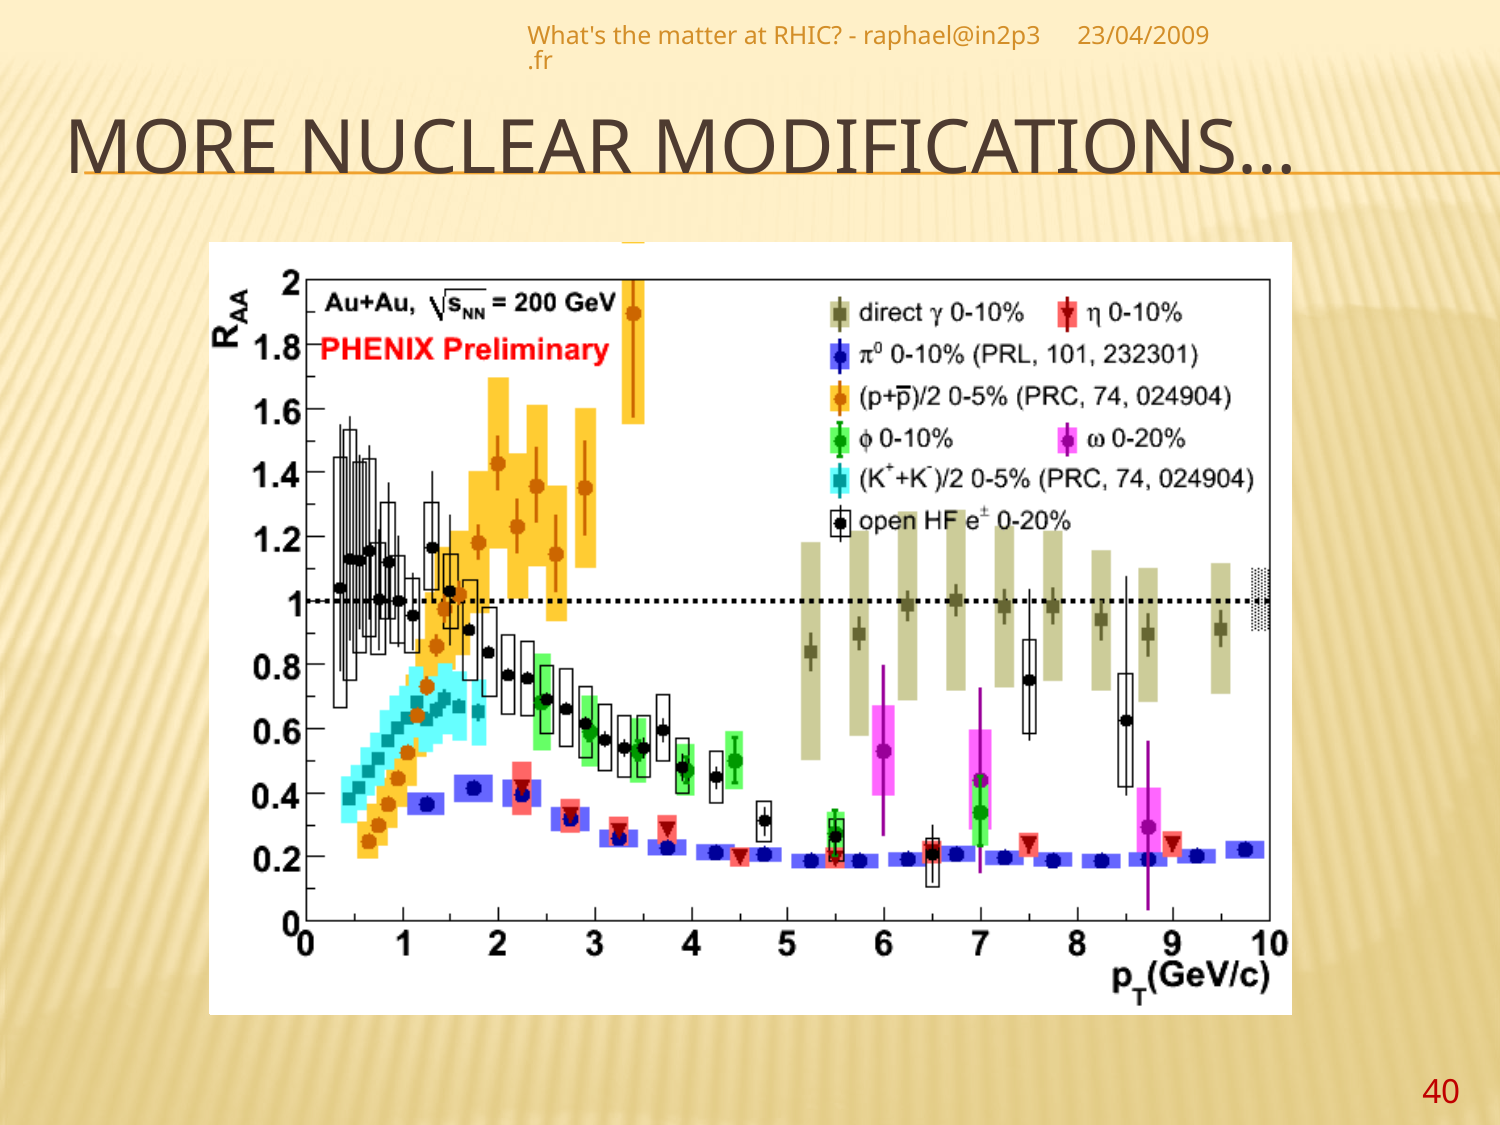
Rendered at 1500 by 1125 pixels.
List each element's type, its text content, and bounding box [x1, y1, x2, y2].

title More nuclear modifications… [49, 75, 1475, 213]
footer What's the matter at RHIC? - raphael@in2p3.fr [512, 12, 1063, 60]
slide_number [1063, 12, 1475, 60]
picture [208, 242, 1292, 1014]
slide_number 40 [1350, 1062, 1475, 1103]
